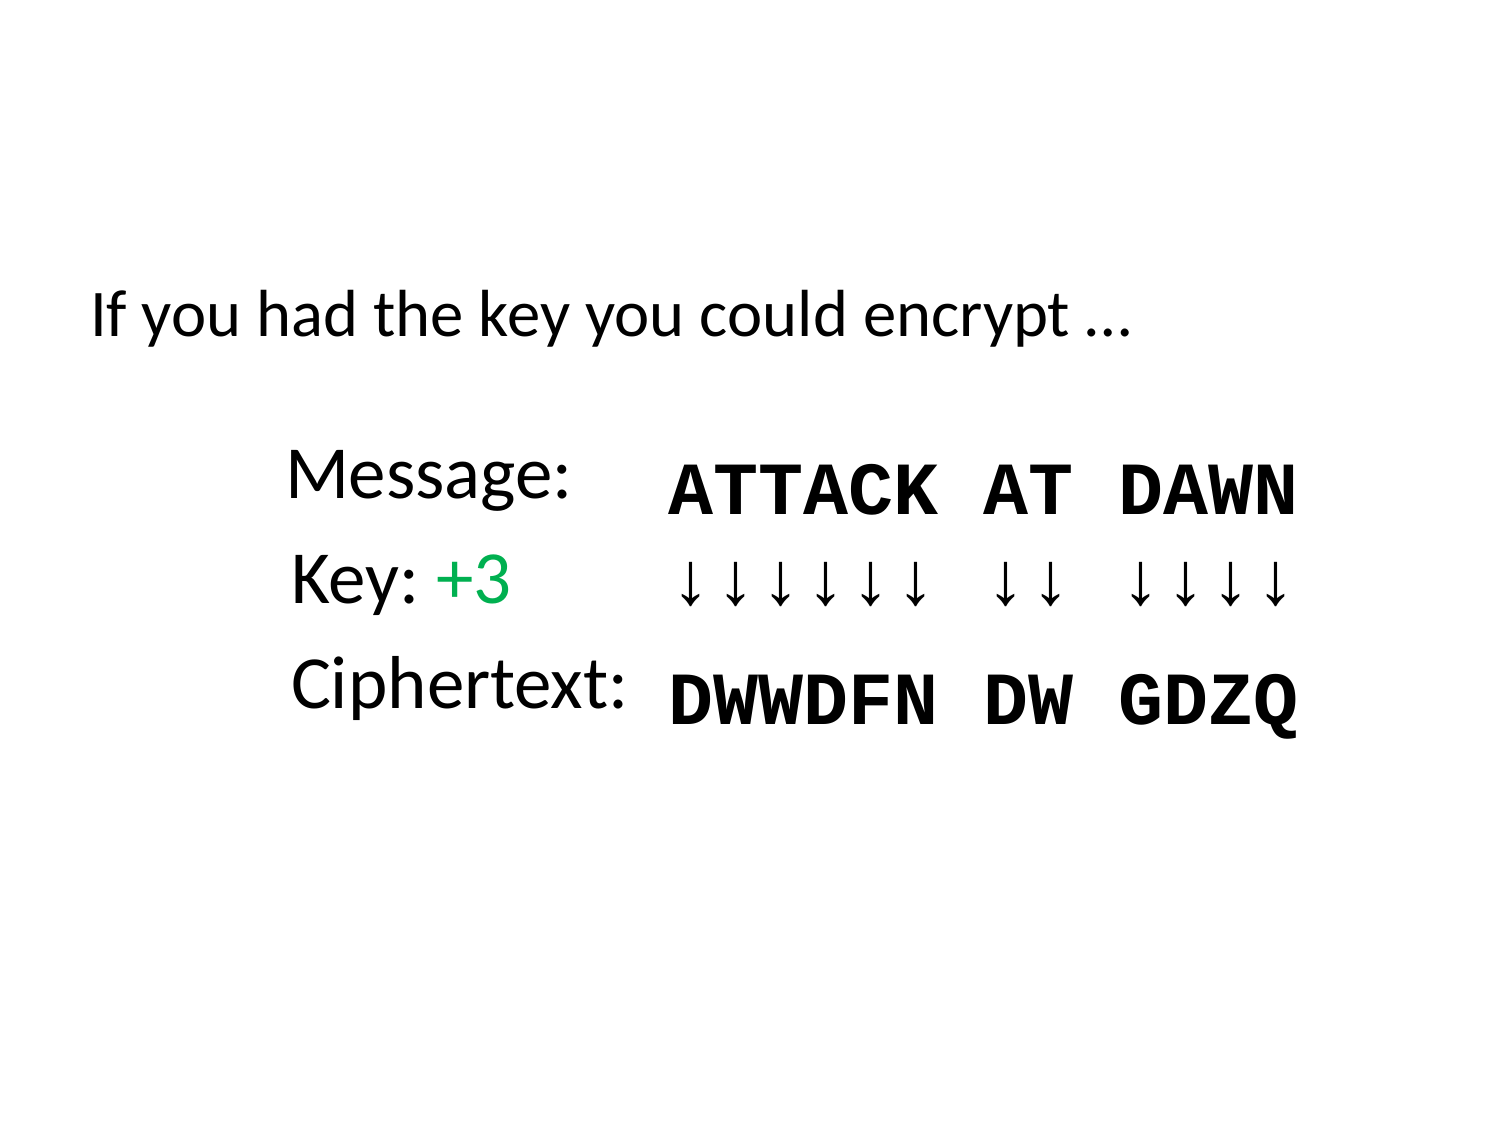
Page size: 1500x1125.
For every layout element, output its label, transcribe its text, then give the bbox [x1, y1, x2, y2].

text_box ATTACK AT DAWN ↓↓↓↓↓↓ ↓↓ ↓↓↓↓ DWWDFN DW GDZQ [653, 431, 1314, 747]
list If you had the key you could encrypt … Message: Key: +3 Ciphertext: [75, 262, 1425, 1005]
